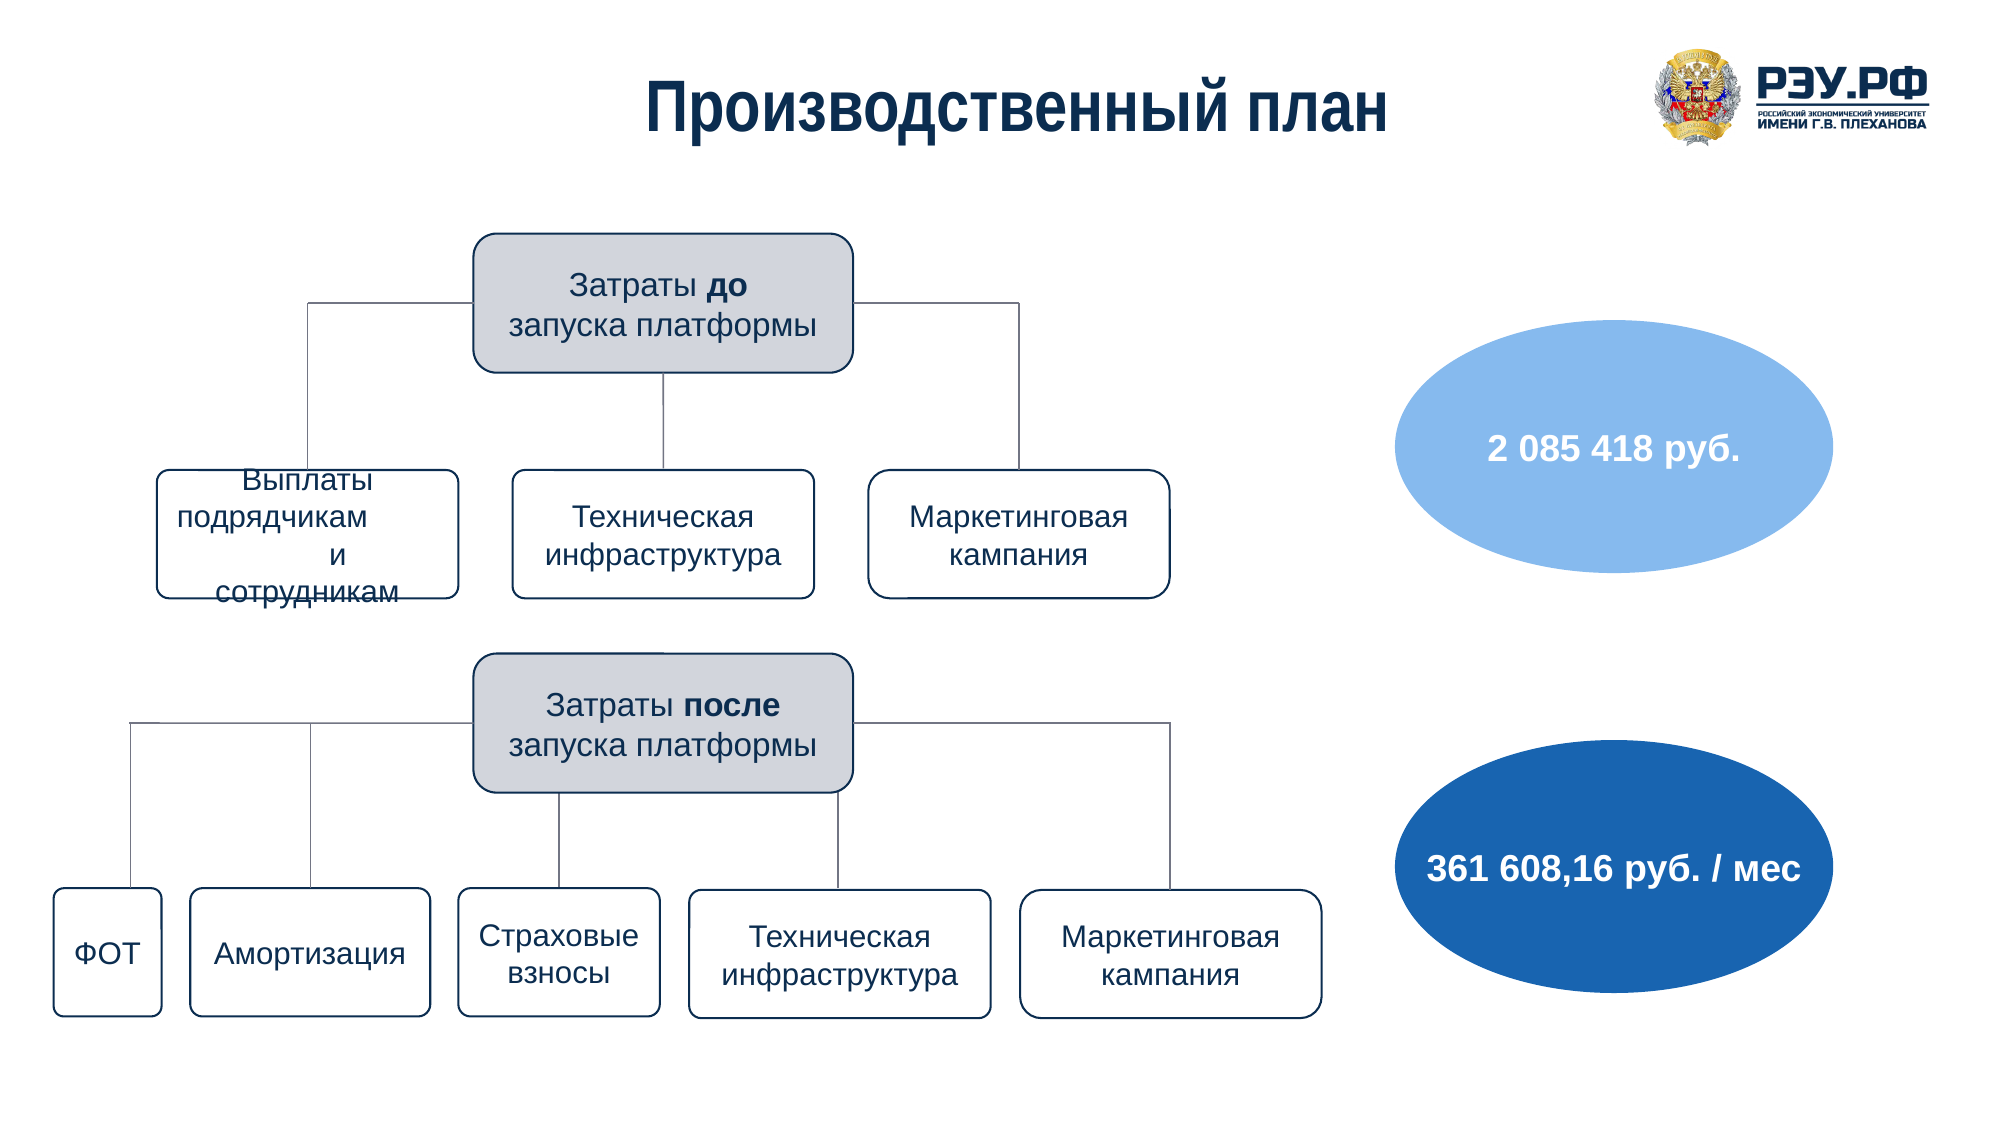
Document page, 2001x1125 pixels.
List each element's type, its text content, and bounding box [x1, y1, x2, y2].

text_box Маркетинговая кампания [868, 470, 1170, 599]
text_box Затраты после запуска платформы [473, 653, 854, 793]
text_box Маркетинговая кампания [1020, 889, 1322, 1019]
text_box Выплаты подрядчикам и сотрудникам [156, 469, 459, 599]
text_box Страховые взносы [458, 888, 660, 1017]
text_box [1401, 897, 1827, 994]
text_box Техническая инфраструктура [512, 469, 815, 599]
text_box 361 608,16 руб. / мес [1383, 836, 1845, 897]
text_box ФОТ [53, 888, 162, 1017]
text_box [1394, 320, 1834, 574]
text_box Амортизация [190, 888, 431, 1017]
text_box Затраты до запуска платформы [473, 233, 854, 373]
text_box [1401, 740, 1827, 836]
text_box Техническая инфраструктура [689, 889, 991, 1019]
picture [1639, 14, 1943, 186]
title Производственный план [624, 48, 1419, 145]
text_box 2 085 418 руб. [1454, 416, 1775, 477]
